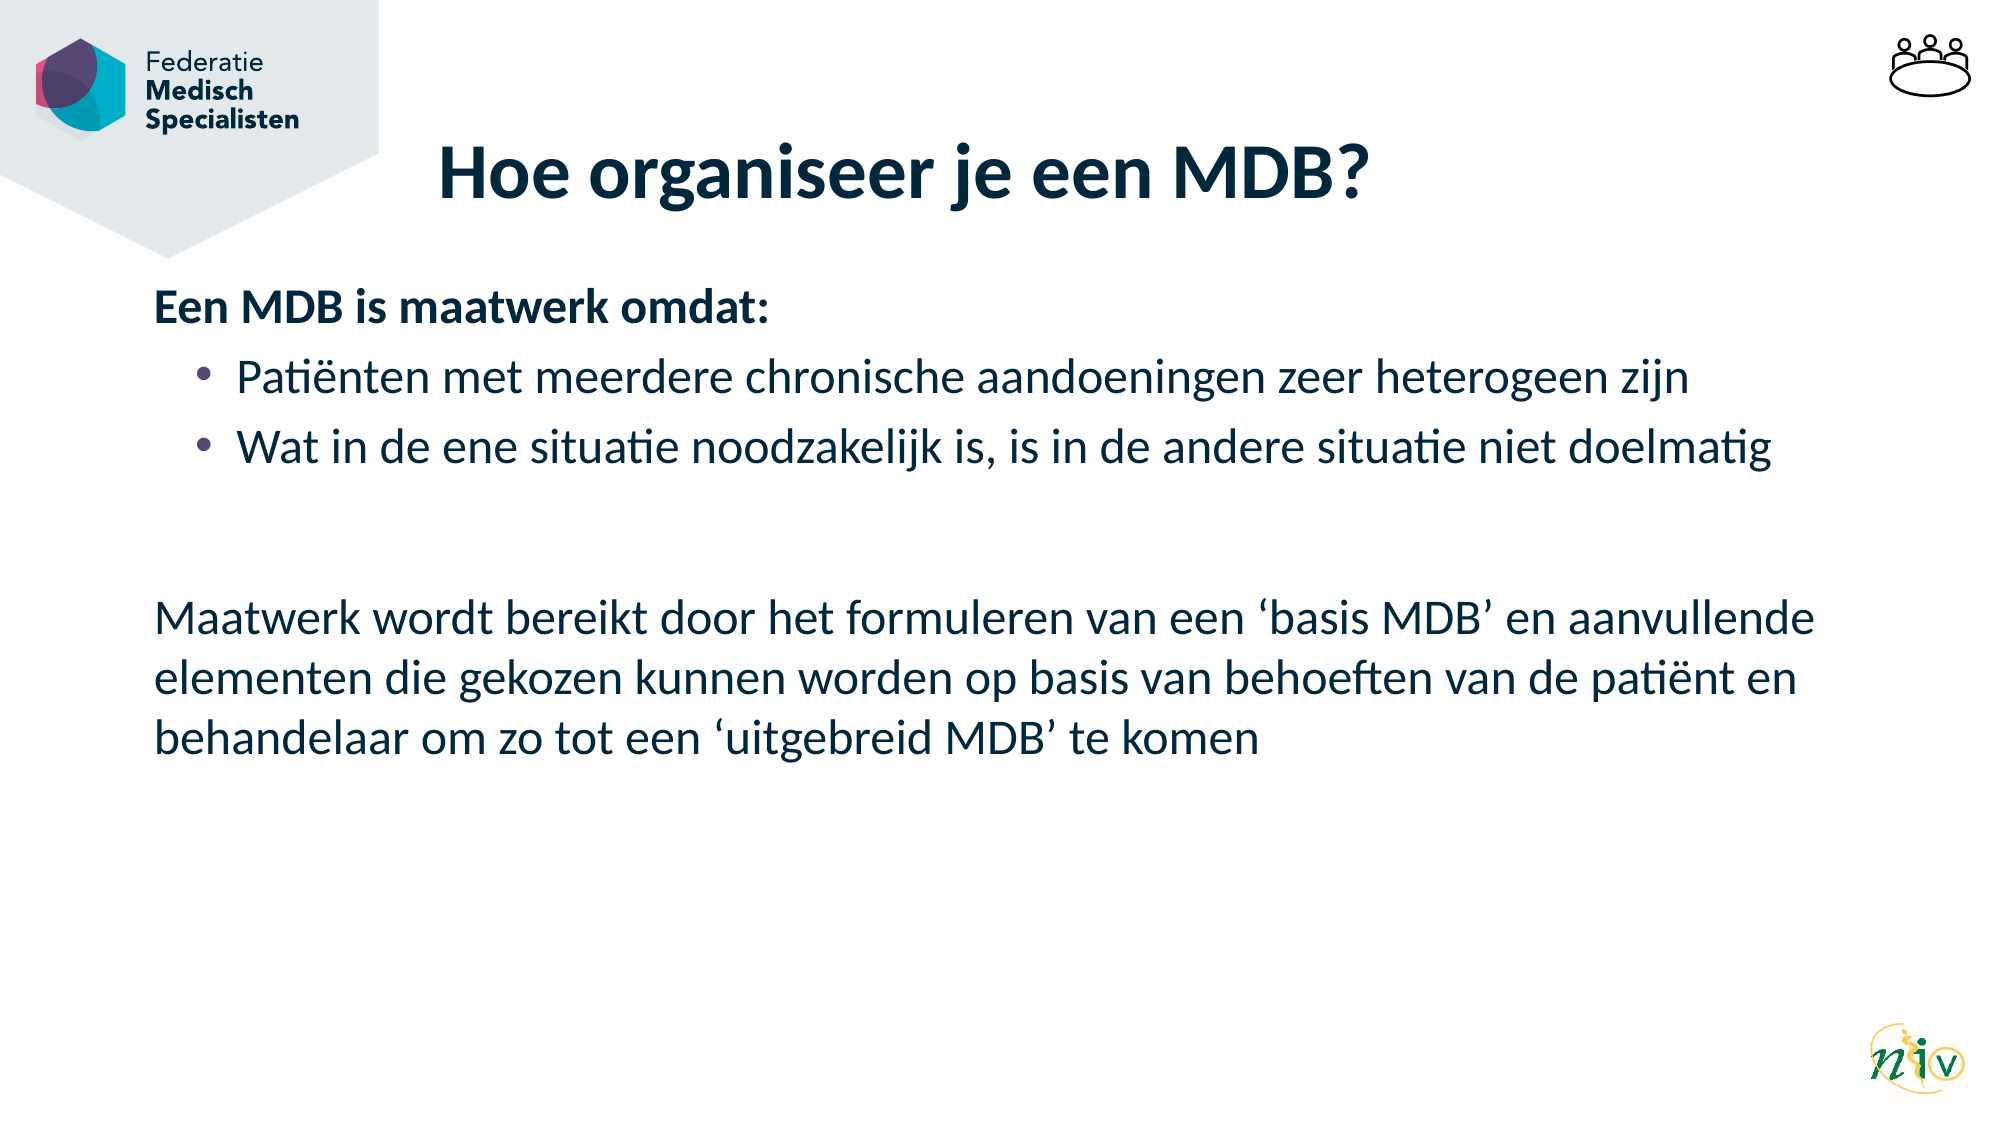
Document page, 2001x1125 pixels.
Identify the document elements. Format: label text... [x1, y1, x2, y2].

picture [1870, 1022, 1968, 1107]
title Hoe organiseer je een MDB? [438, 60, 1862, 274]
list Een MDB is maatwerk omdat: Patiënten met meerdere chronische aandoeningen zeer heterogeen zijn Wat in de ene situatie noodzakelijk is, is in de andere situatie niet doelmatig Maatwerk wordt bereikt door het formuleren van een ‘basis MDB’ en aanvullende elementen die gekozen kunnen worden op basis van behoeften van de patiënt en behandelaar om zo tot een ‘uitgebreid MDB’ te komen [153, 273, 1867, 1106]
picture [1885, 16, 1974, 105]
